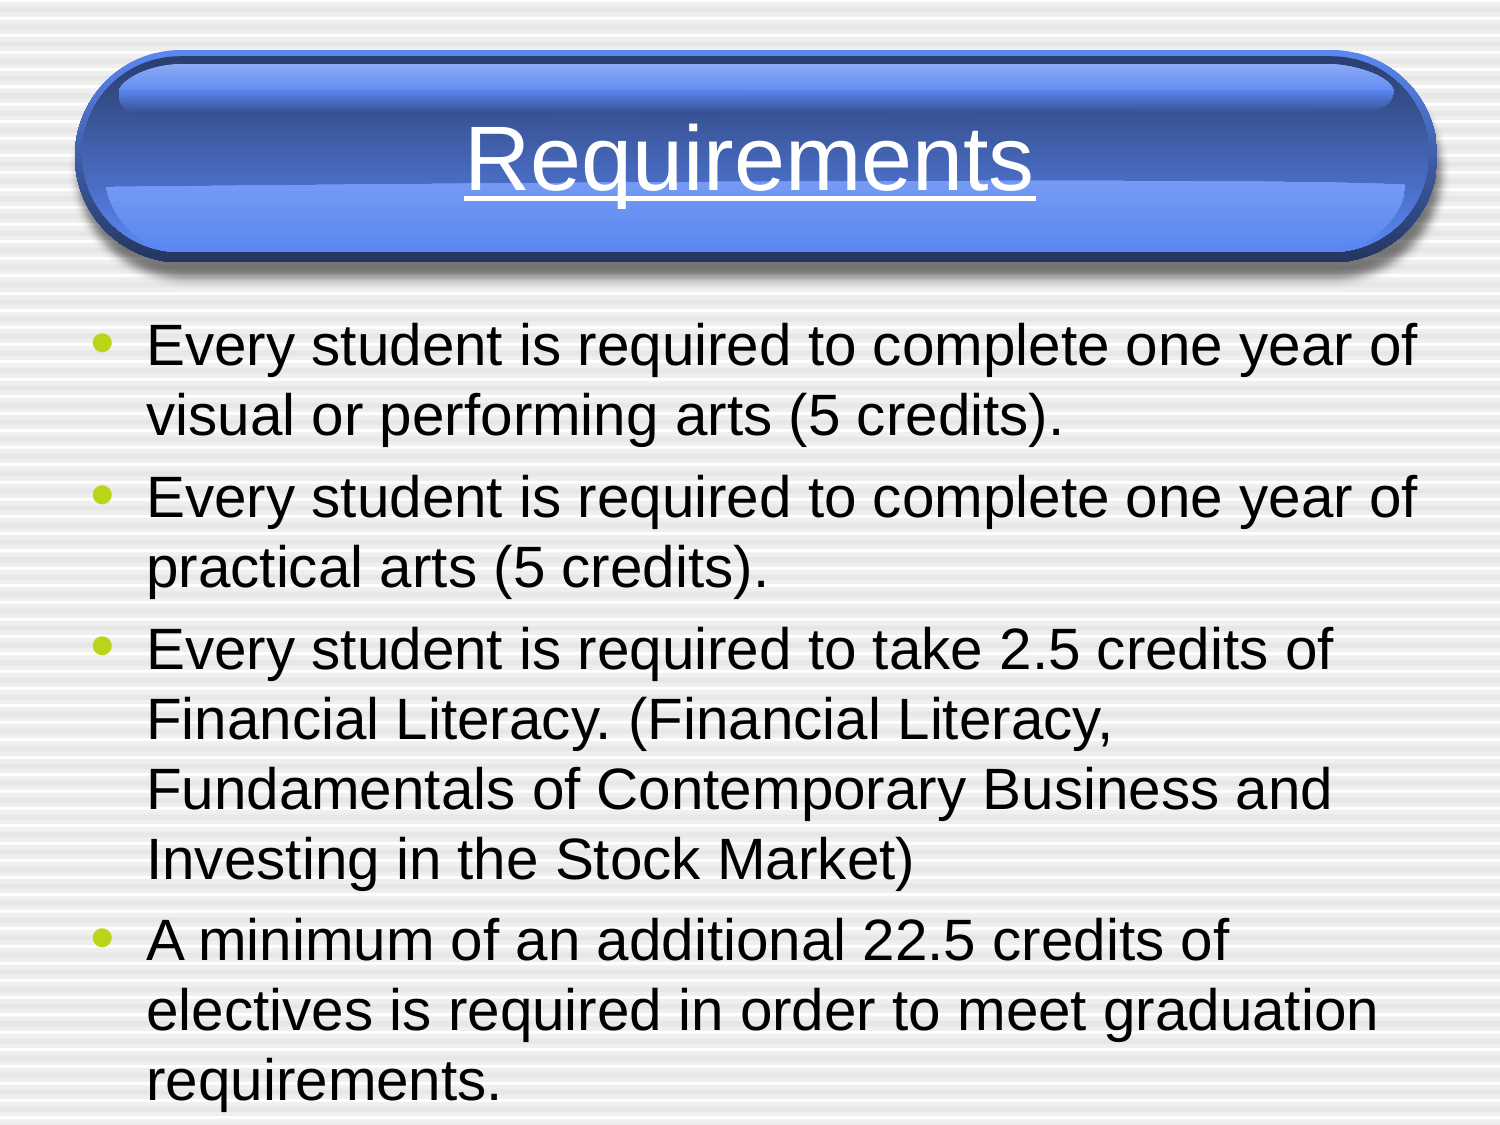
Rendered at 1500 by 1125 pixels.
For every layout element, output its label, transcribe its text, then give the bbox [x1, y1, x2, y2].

list Every student is required to complete one year of visual or performing arts (5 credits). Every student is required to complete one year of practical arts (5 credits). Every student is required to take 2.5 credits of Financial Literacy. (Financial Literacy, Fundamentals of Contemporary Business and Investing in the Stock Market) A minimum of an additional 22.5 credits of electives is required in order to meet graduation requirements. [75, 299, 1438, 1000]
title Requirements [112, 60, 1388, 248]
picture [0, 0, 1500, 1125]
